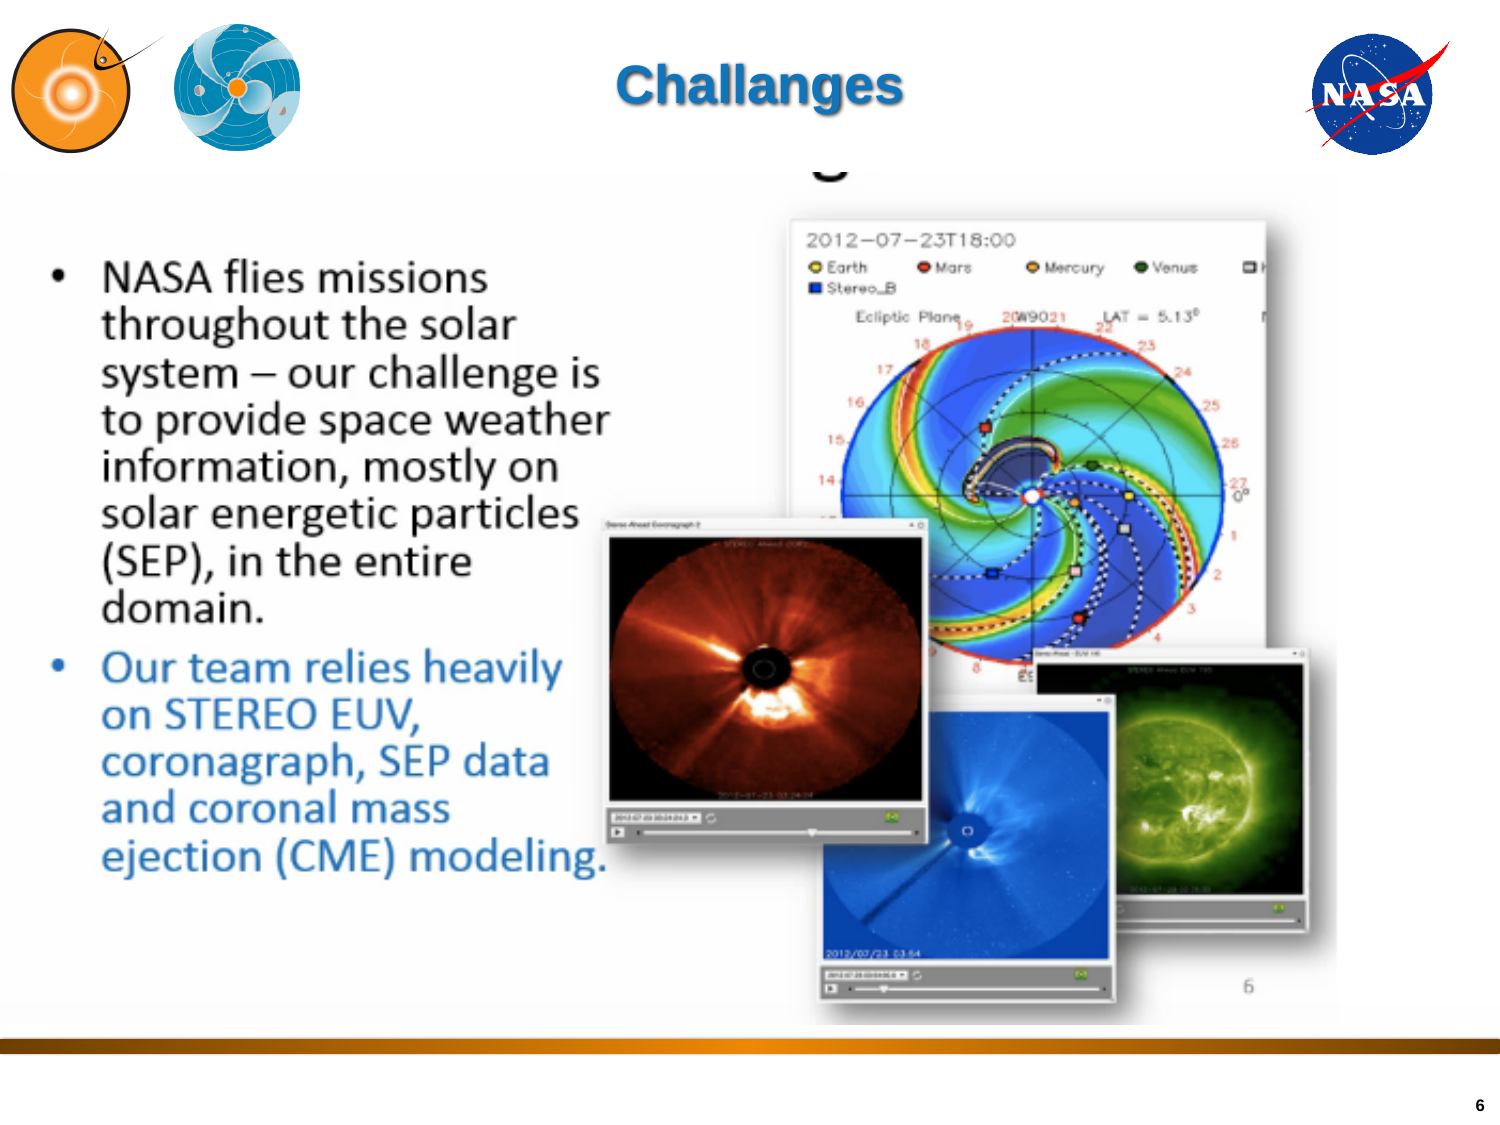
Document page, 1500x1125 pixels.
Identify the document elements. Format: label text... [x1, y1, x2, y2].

picture [1299, 30, 1456, 158]
picture [0, 172, 1500, 1026]
picture [174, 24, 300, 151]
picture [195, 86, 204, 96]
slide_number 6 [1440, 1087, 1500, 1125]
title Challanges [599, 24, 938, 149]
picture [6, 24, 167, 157]
